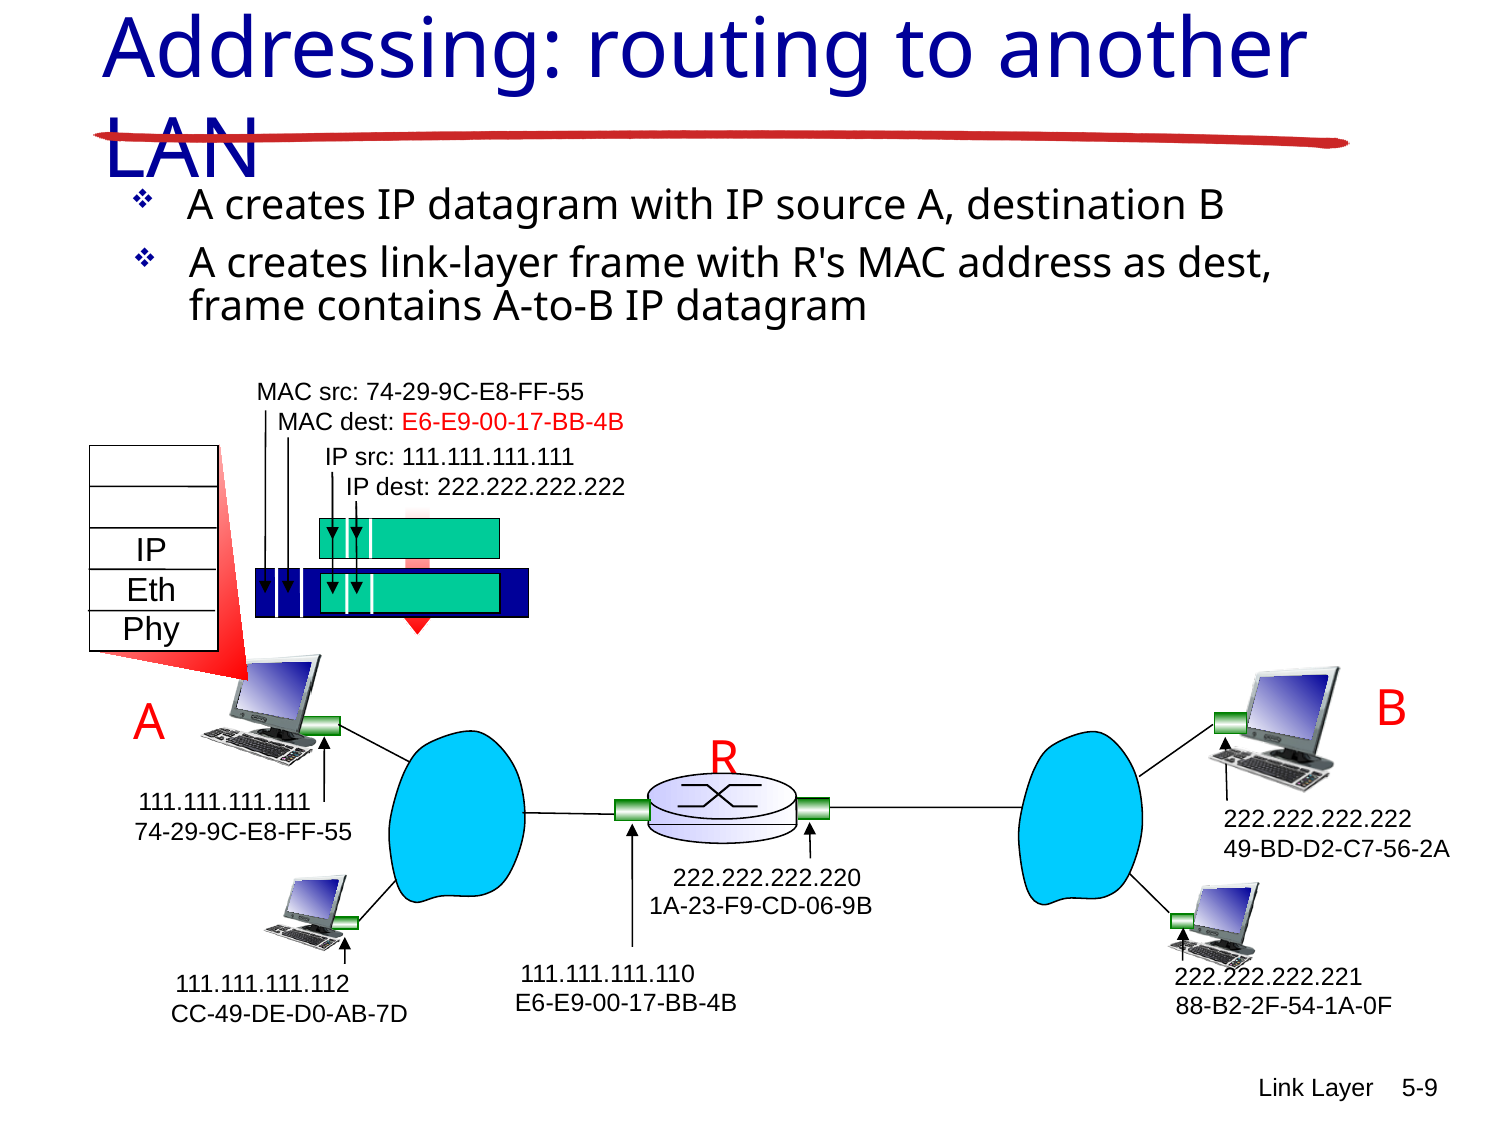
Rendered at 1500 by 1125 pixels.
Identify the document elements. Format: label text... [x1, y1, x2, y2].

text_box A creates link-layer frame with R's MAC address as dest, frame contains A-to-B IP datagram [117, 236, 1393, 355]
slide_number 5-9 [1342, 1064, 1454, 1125]
text_box [409, 626, 426, 637]
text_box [87, 440, 249, 681]
footer Link Layer [914, 1064, 1342, 1125]
title Addressing: routing to another LAN [87, 0, 1400, 188]
text_box A creates IP datagram with IP source A, destination B [115, 177, 1391, 269]
picture [88, 124, 1364, 154]
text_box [116, 649, 1466, 1036]
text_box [242, 367, 640, 618]
